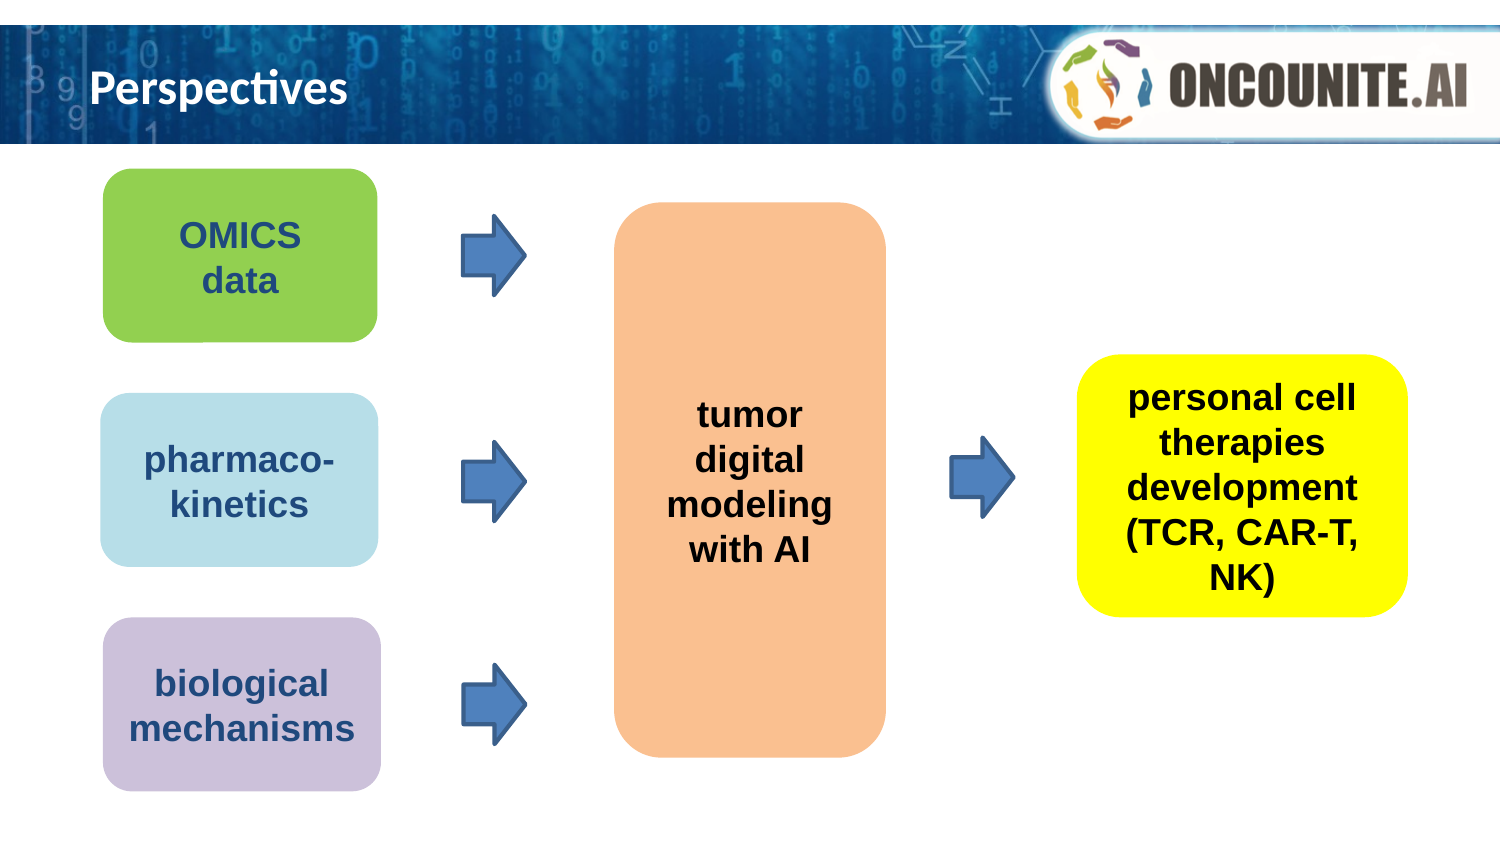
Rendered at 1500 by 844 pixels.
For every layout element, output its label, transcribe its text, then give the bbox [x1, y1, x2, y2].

picture [602, 25, 611, 30]
text_box tumor digital modeling with AI [612, 200, 888, 760]
text_box [949, 435, 1016, 519]
picture [0, 20, 1500, 150]
text_box [461, 439, 527, 524]
text_box pharmaco-kinetics [98, 390, 381, 570]
text_box biological mechanisms [100, 615, 384, 794]
text_box [461, 662, 528, 747]
text_box [460, 213, 527, 298]
picture [593, 25, 601, 34]
text_box personal cell therapies development (TCR, CAR-T, NK) [1074, 352, 1411, 620]
text_box OMICS data [100, 166, 380, 345]
